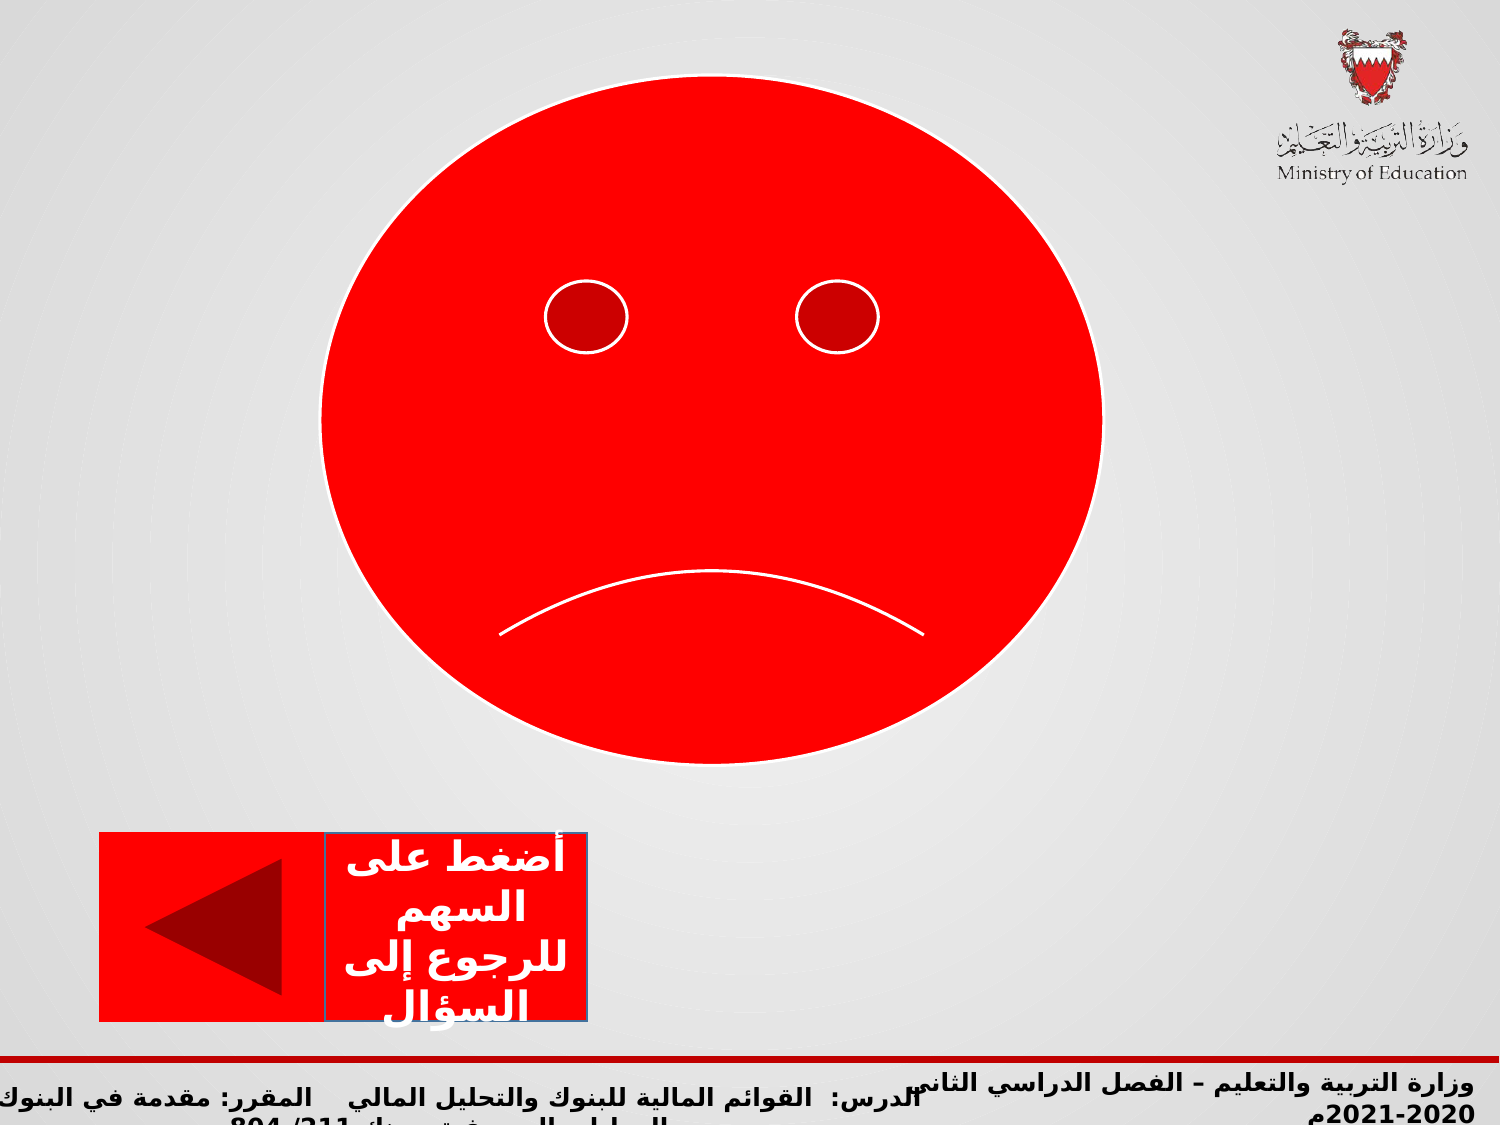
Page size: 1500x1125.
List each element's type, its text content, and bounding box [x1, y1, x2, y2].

text_box الدرس: القوائم المالية للبنوك والتحليل المالي المقرر: مقدمة في البنوك والعمليات المصرفية بنك 211/ 804 [0, 1073, 989, 1125]
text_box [99, 74, 1104, 1021]
text_box وزارة التربية والتعليم – الفصل الدراسي الثاني 2020-2021م [876, 1065, 1491, 1125]
picture [1239, 4, 1500, 213]
